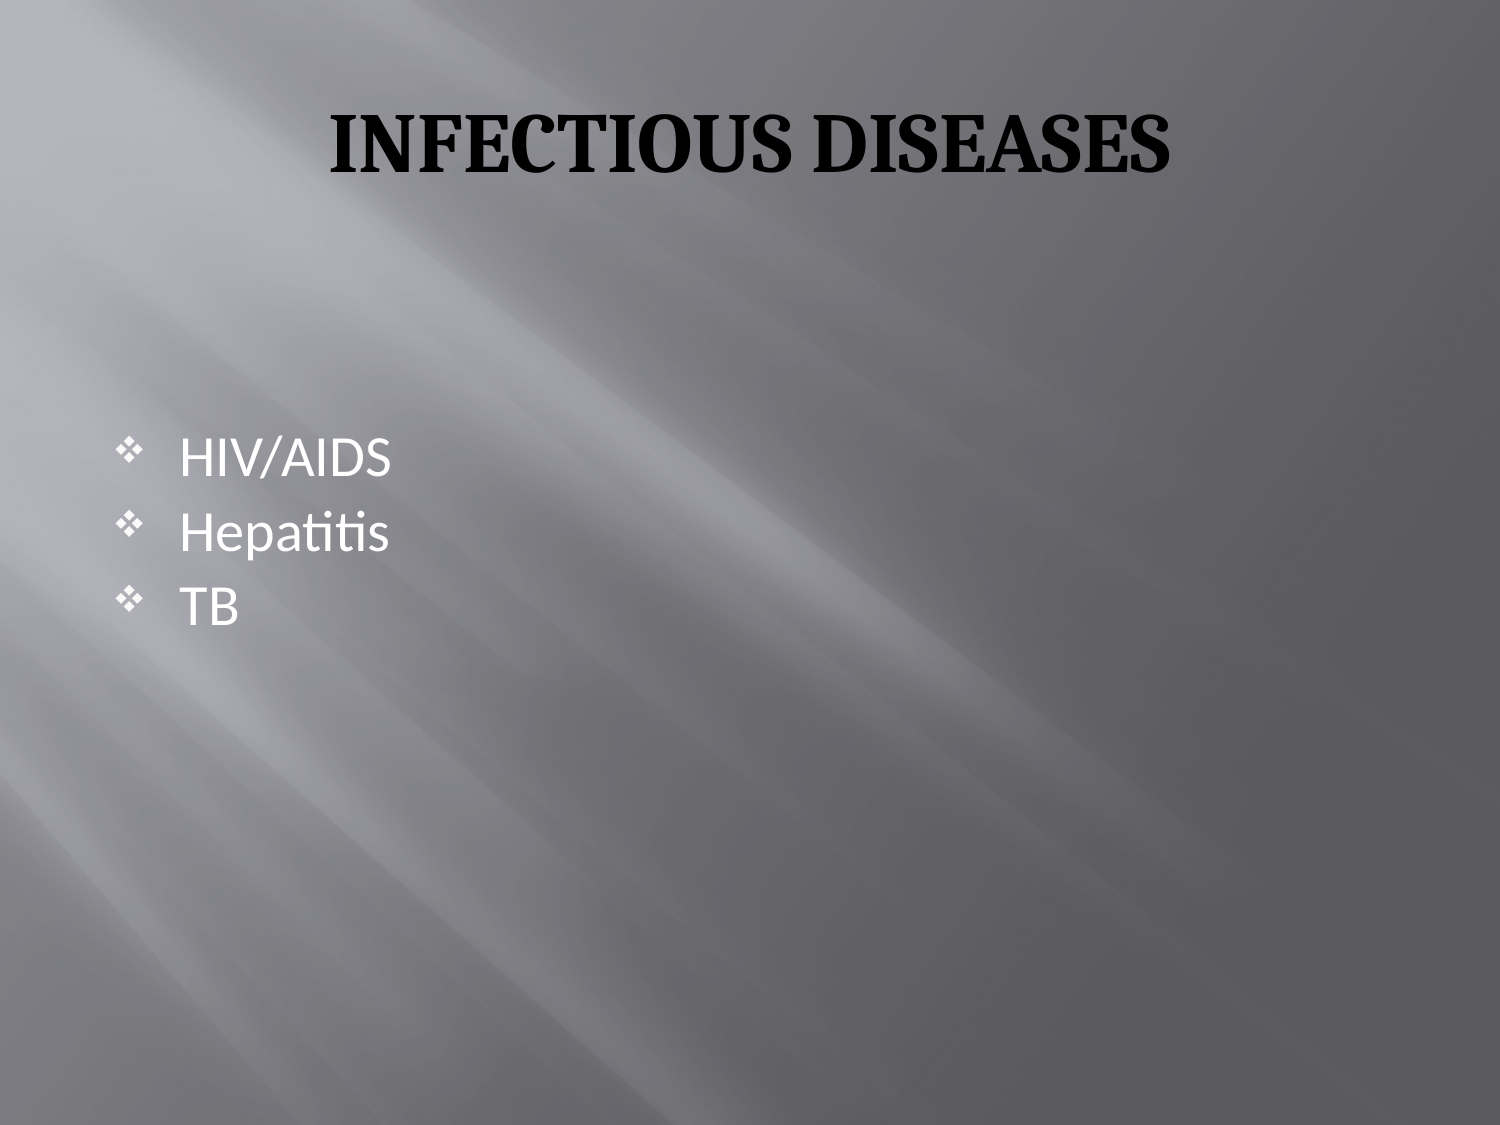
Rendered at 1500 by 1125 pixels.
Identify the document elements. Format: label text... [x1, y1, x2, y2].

title INFECTIOUS DISEASES [75, 45, 1425, 233]
list HIV/AIDS Hepatitis TB [75, 262, 1425, 1035]
